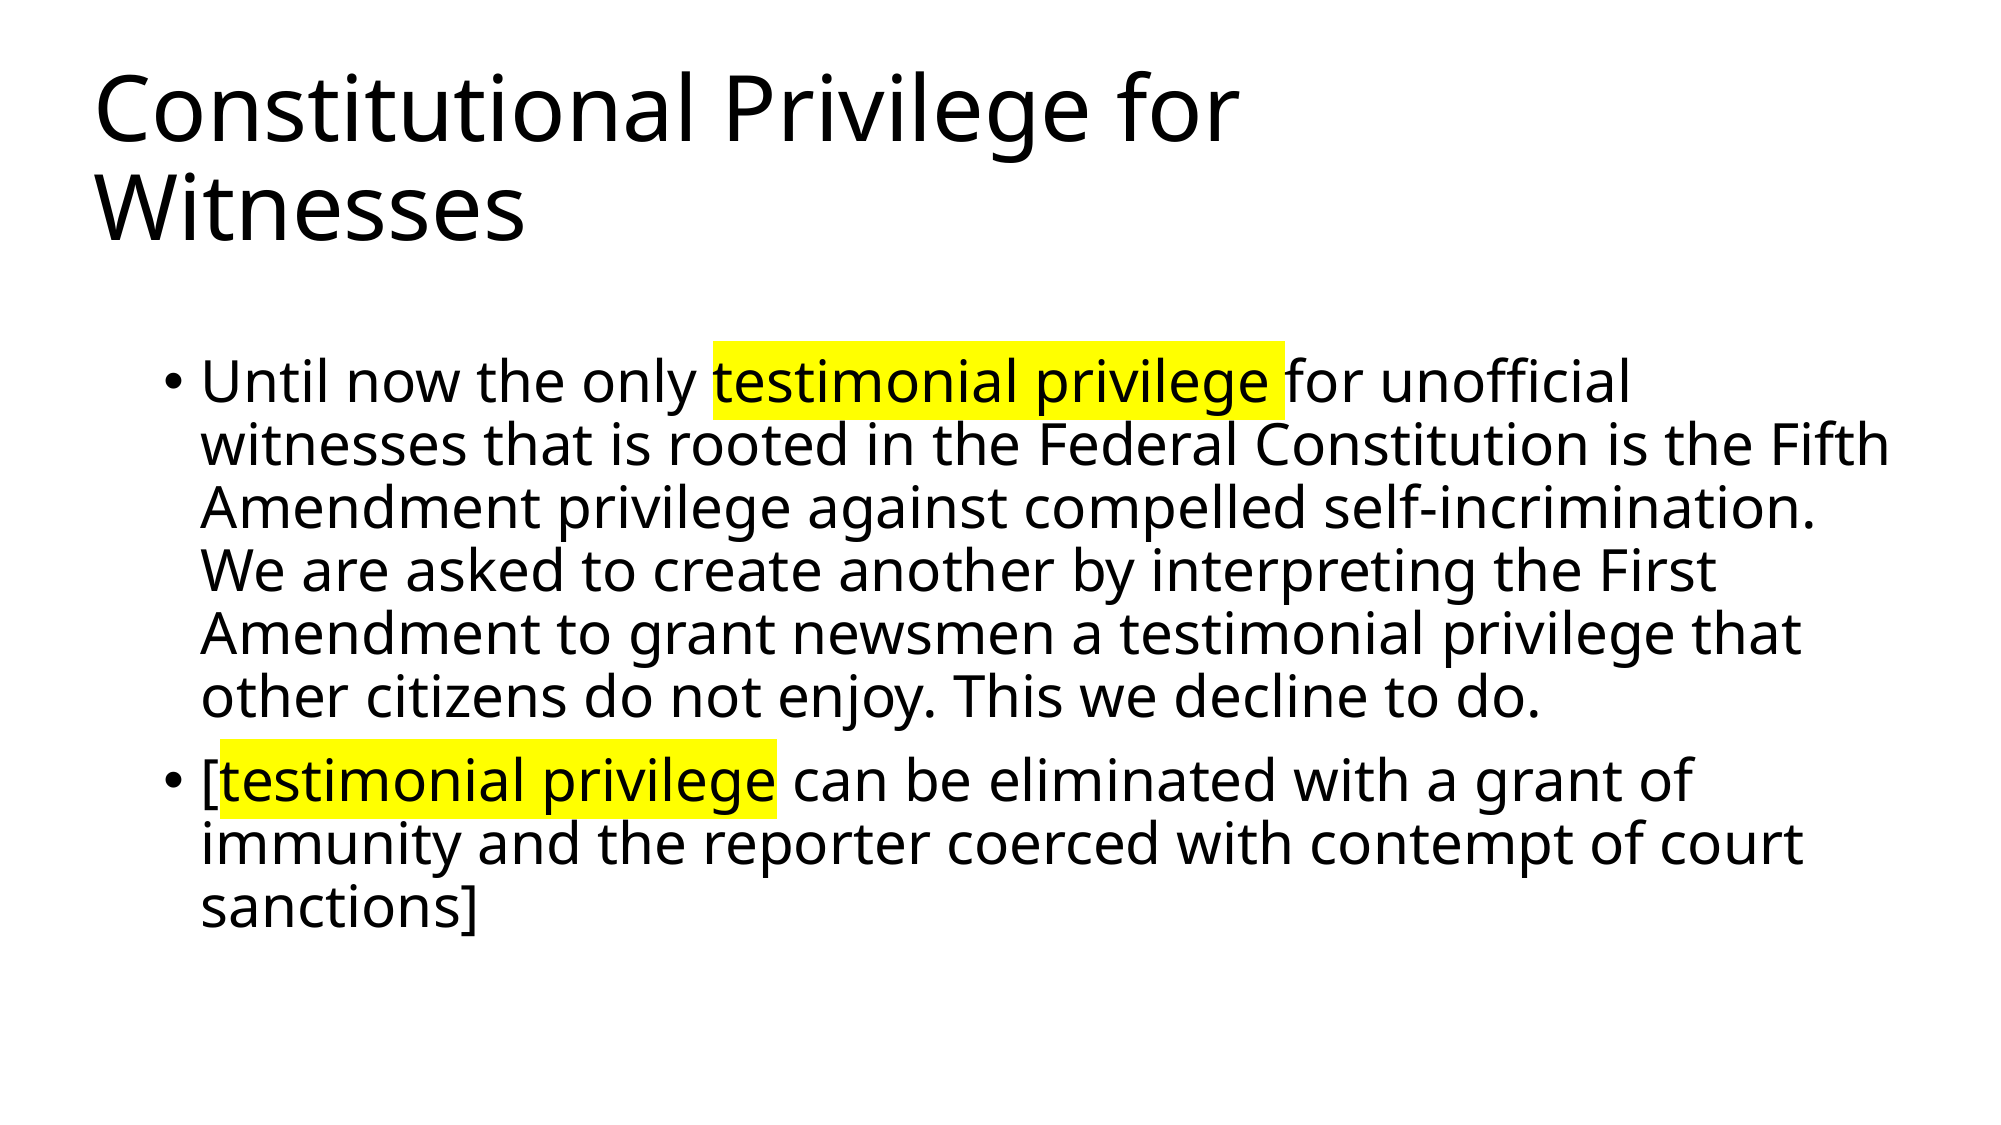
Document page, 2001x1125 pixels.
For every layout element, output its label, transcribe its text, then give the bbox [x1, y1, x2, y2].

title Constitutional Privilege for Witnesses [78, 39, 1598, 284]
list Until now the only testimonial privilege for unofficial witnesses that is rooted in the Federal Constitution is the Fifth Amendment privilege against compelled self-incrimination. We are asked to create another by interpreting the First Amendment to grant newsmen a testimonial privilege that other citizens do not enjoy. This we decline to do. [testimonial privilege can be eliminated with a grant of immunity and the reporter coerced with contempt of court sanctions] [148, 345, 1910, 1059]
